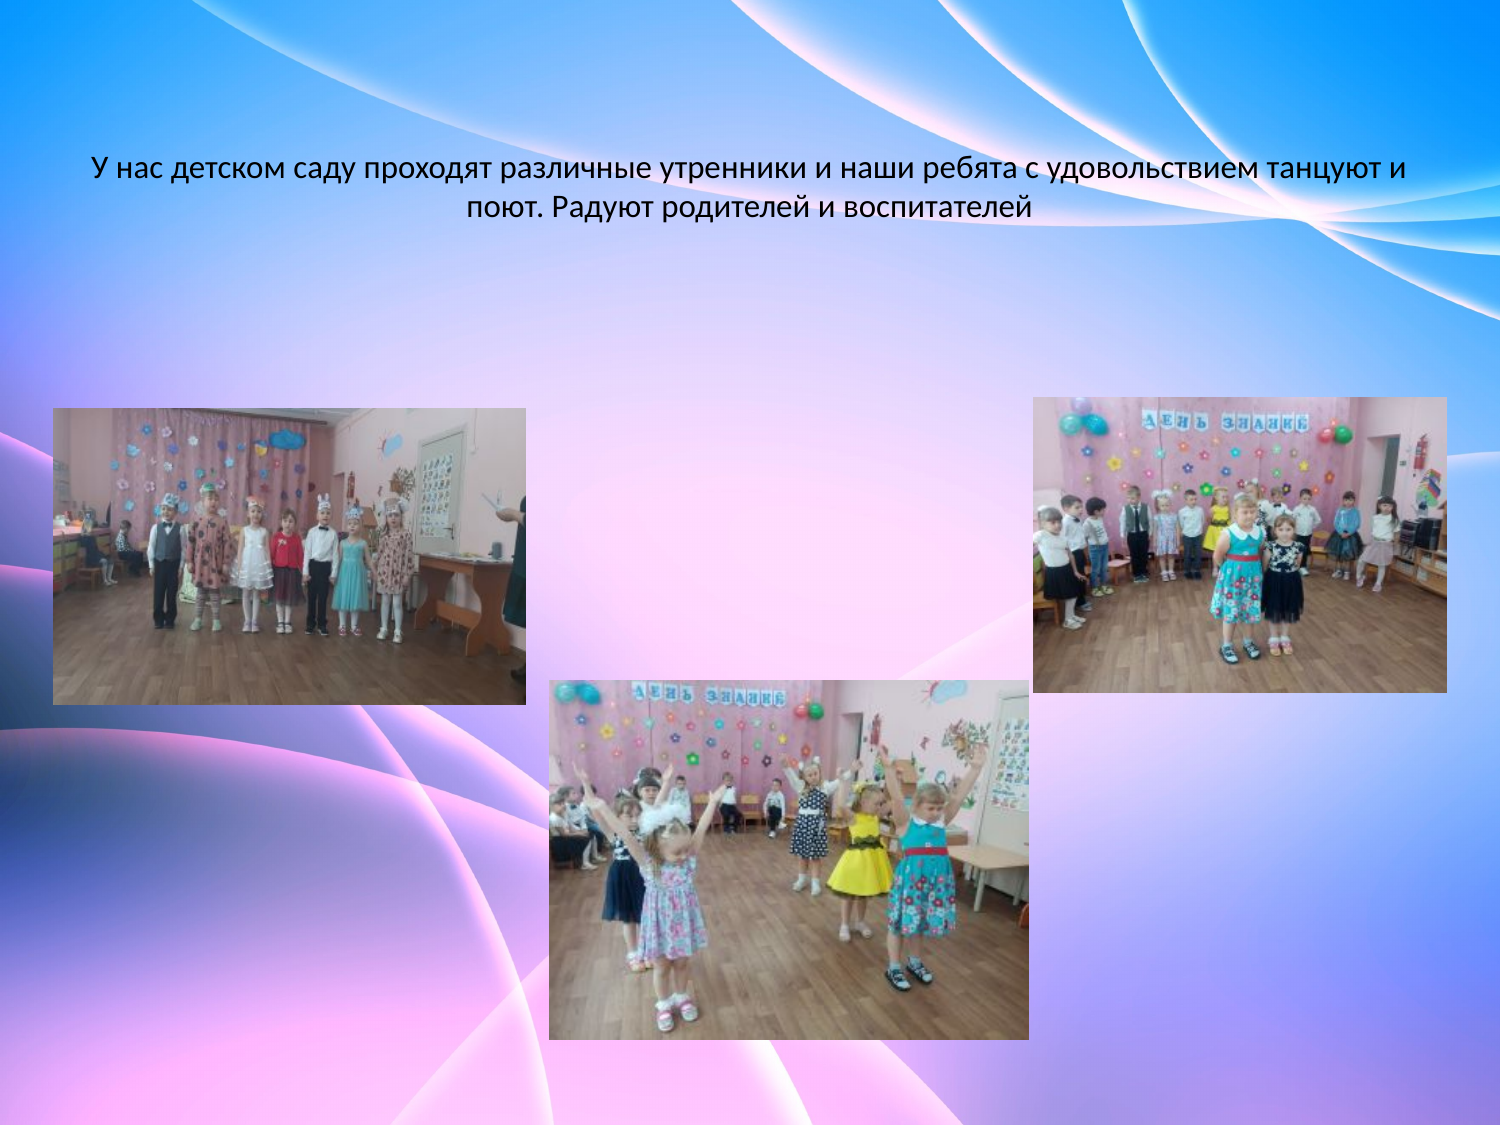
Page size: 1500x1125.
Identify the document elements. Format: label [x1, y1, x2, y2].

picture [0, 0, 1500, 1125]
list [52, 408, 526, 705]
